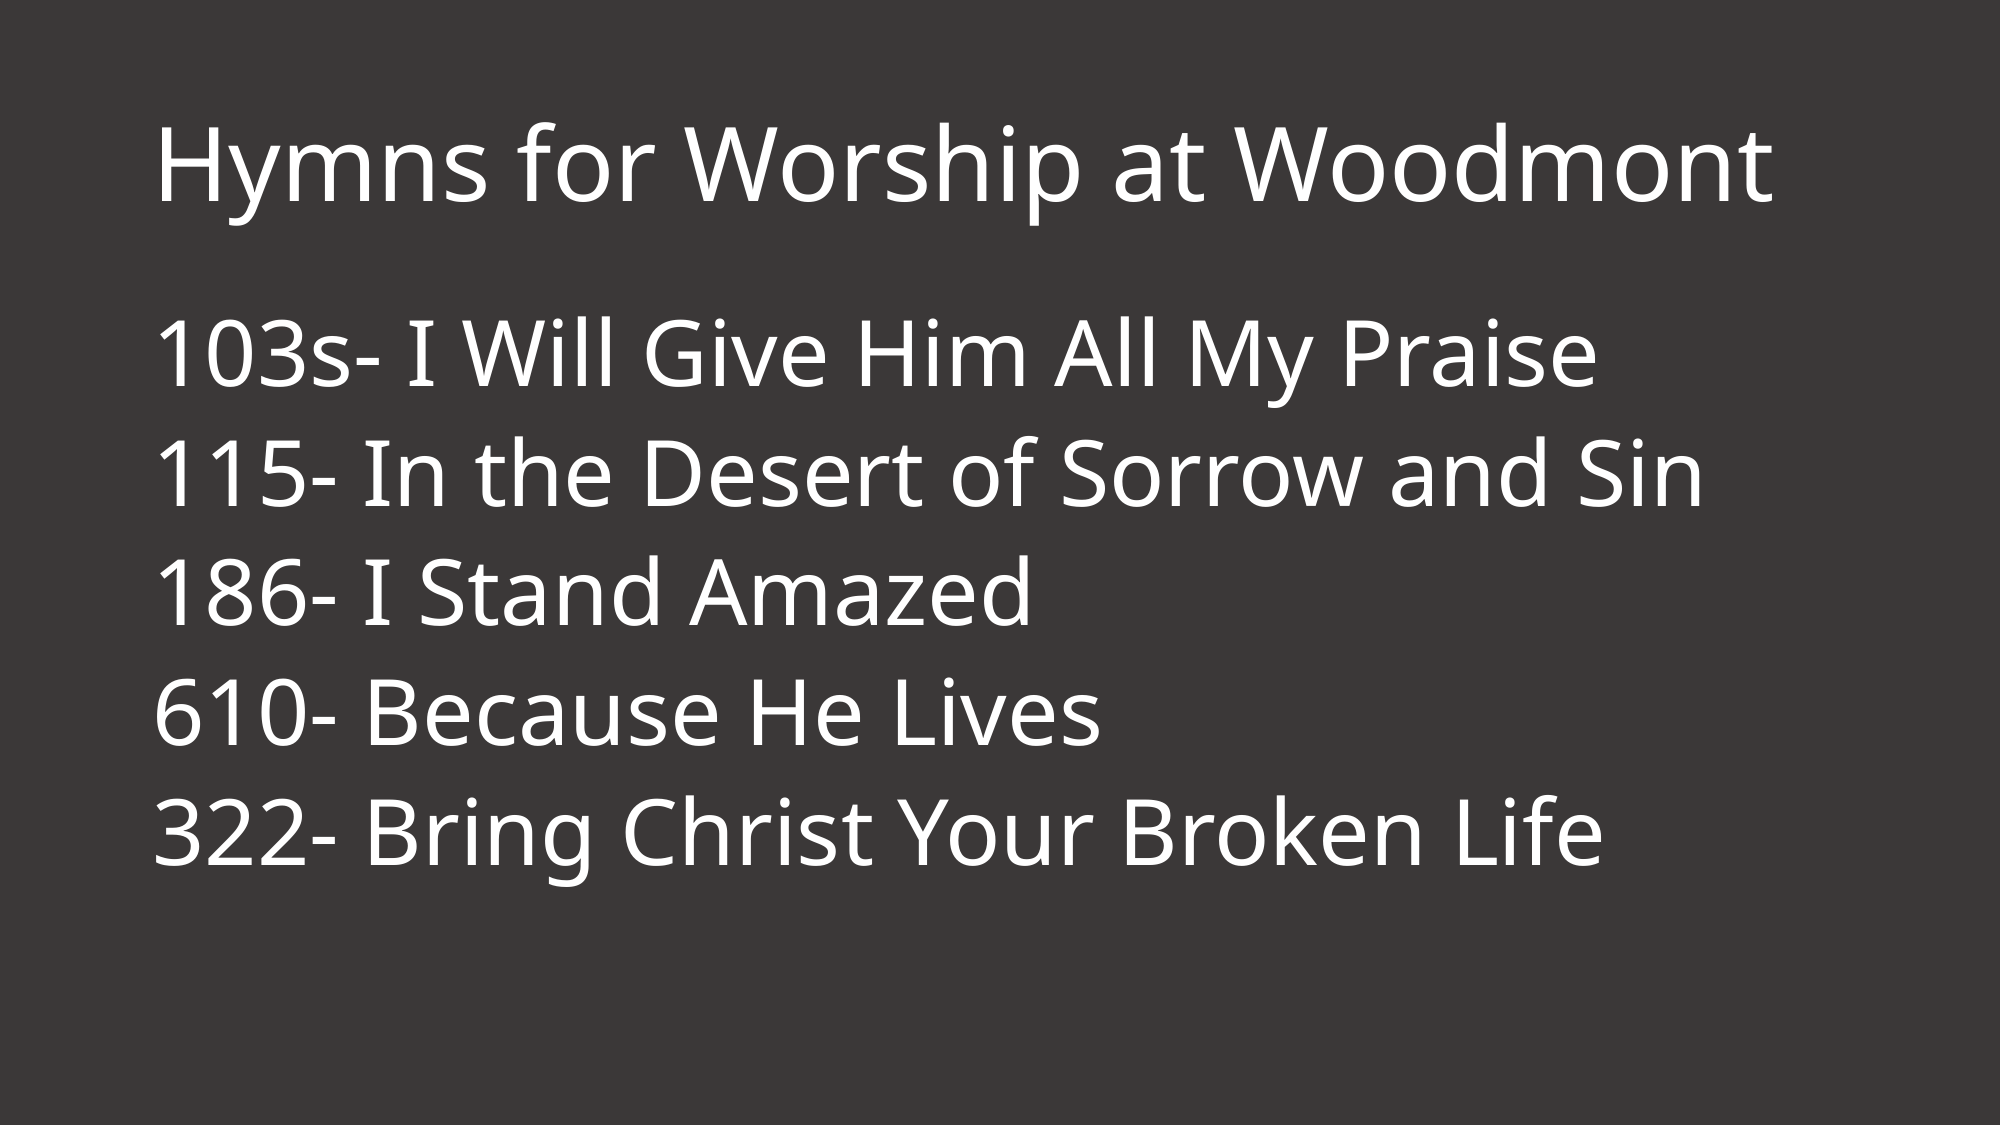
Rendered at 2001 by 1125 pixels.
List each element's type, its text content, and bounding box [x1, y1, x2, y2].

title Hymns for Worship at Woodmont [137, 59, 1863, 278]
list 103s- I Will Give Him All My Praise 115- In the Desert of Sorrow and Sin 186- I Stand Amazed 610- Because He Lives 322- Bring Christ Your Broken Life [137, 299, 1863, 1014]
